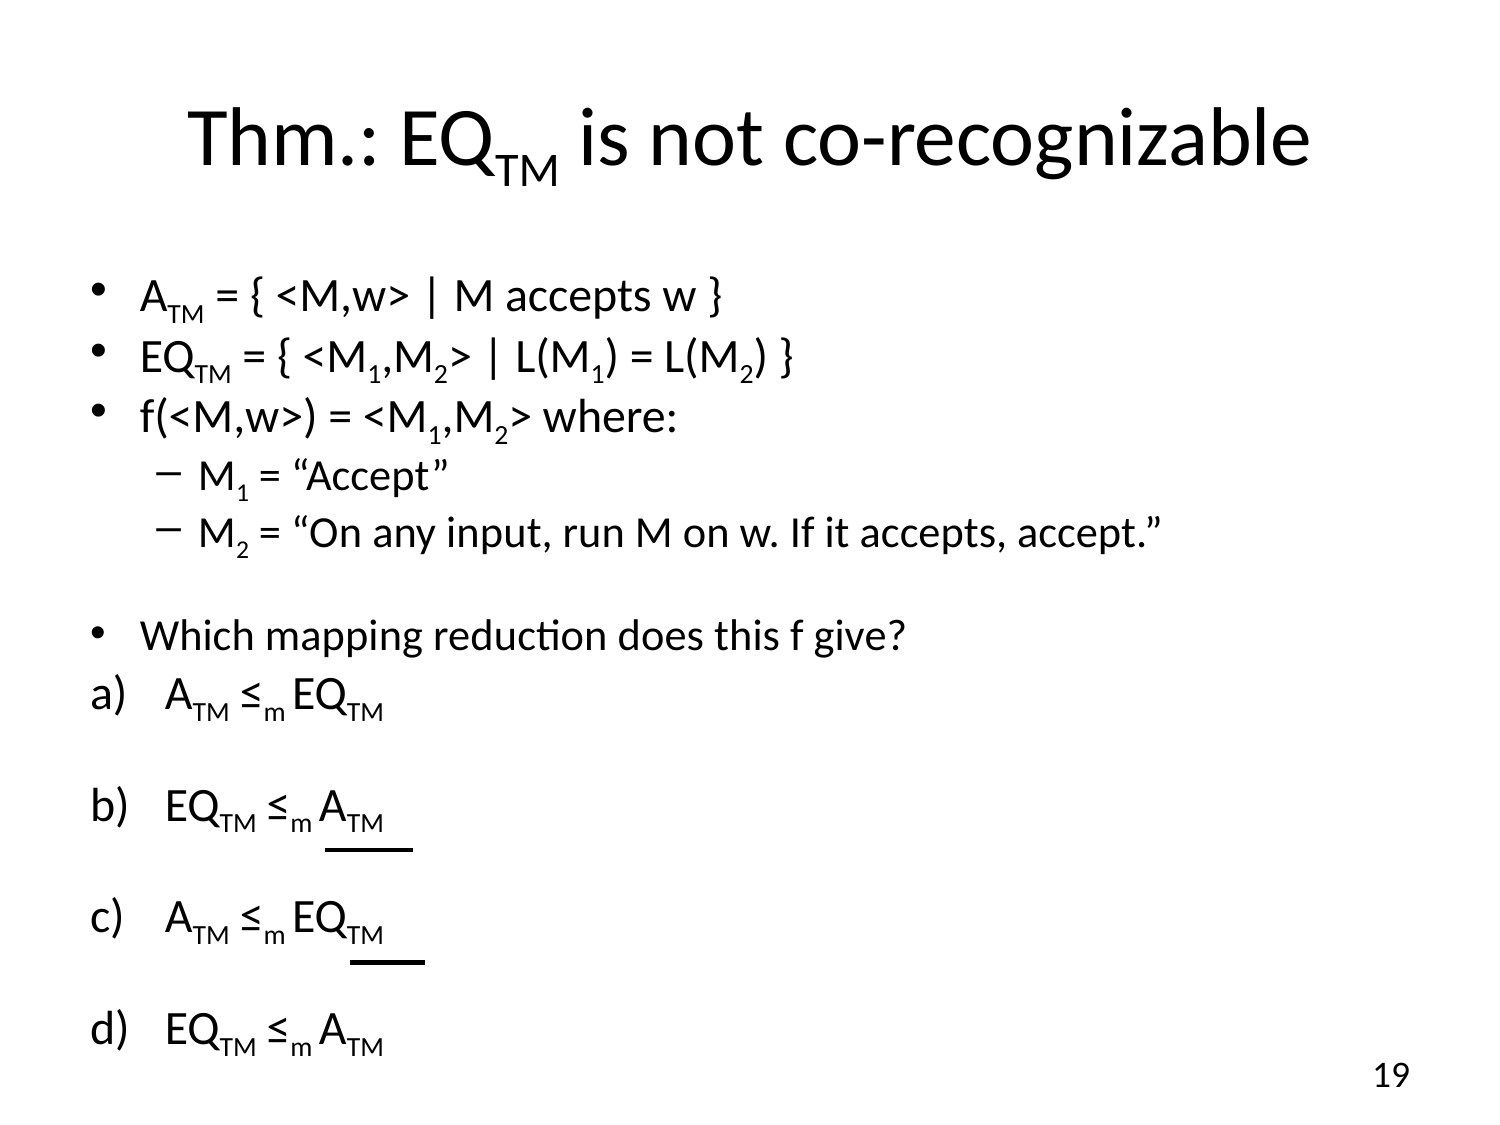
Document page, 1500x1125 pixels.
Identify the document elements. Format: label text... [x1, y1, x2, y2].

list ATM = { <M,w> | M accepts w } EQTM = { <M1,M2> | L(M1) = L(M2) } f(<M,w>) = <M1,M2> where: M1 = “Accept” M2 = “On any input, run M on w. If it accepts, accept.” Which mapping reduction does this f give? ATM ≤m EQTM EQTM ≤m ATM ATM ≤m EQTM EQTM ≤m ATM [75, 262, 1425, 1063]
title Thm.: EQTM is not co-recognizable [75, 45, 1425, 233]
text_box 19 [1074, 1042, 1425, 1103]
